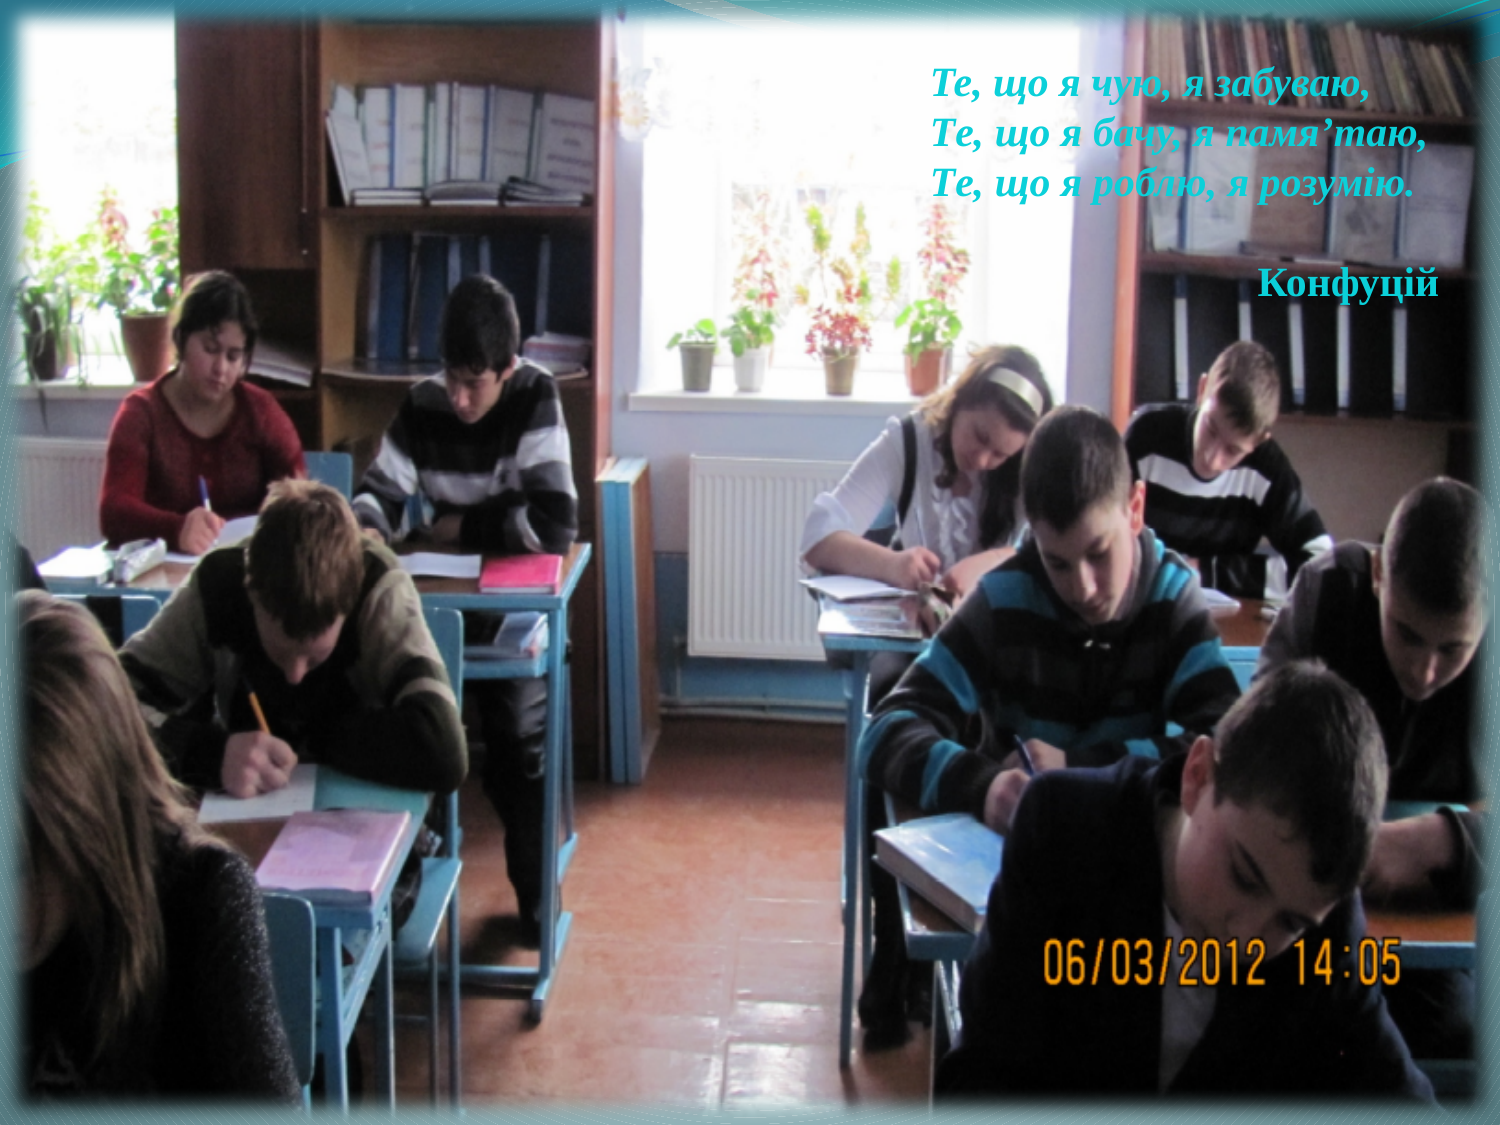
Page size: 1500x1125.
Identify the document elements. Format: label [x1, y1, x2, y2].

list [0, 0, 1500, 1125]
